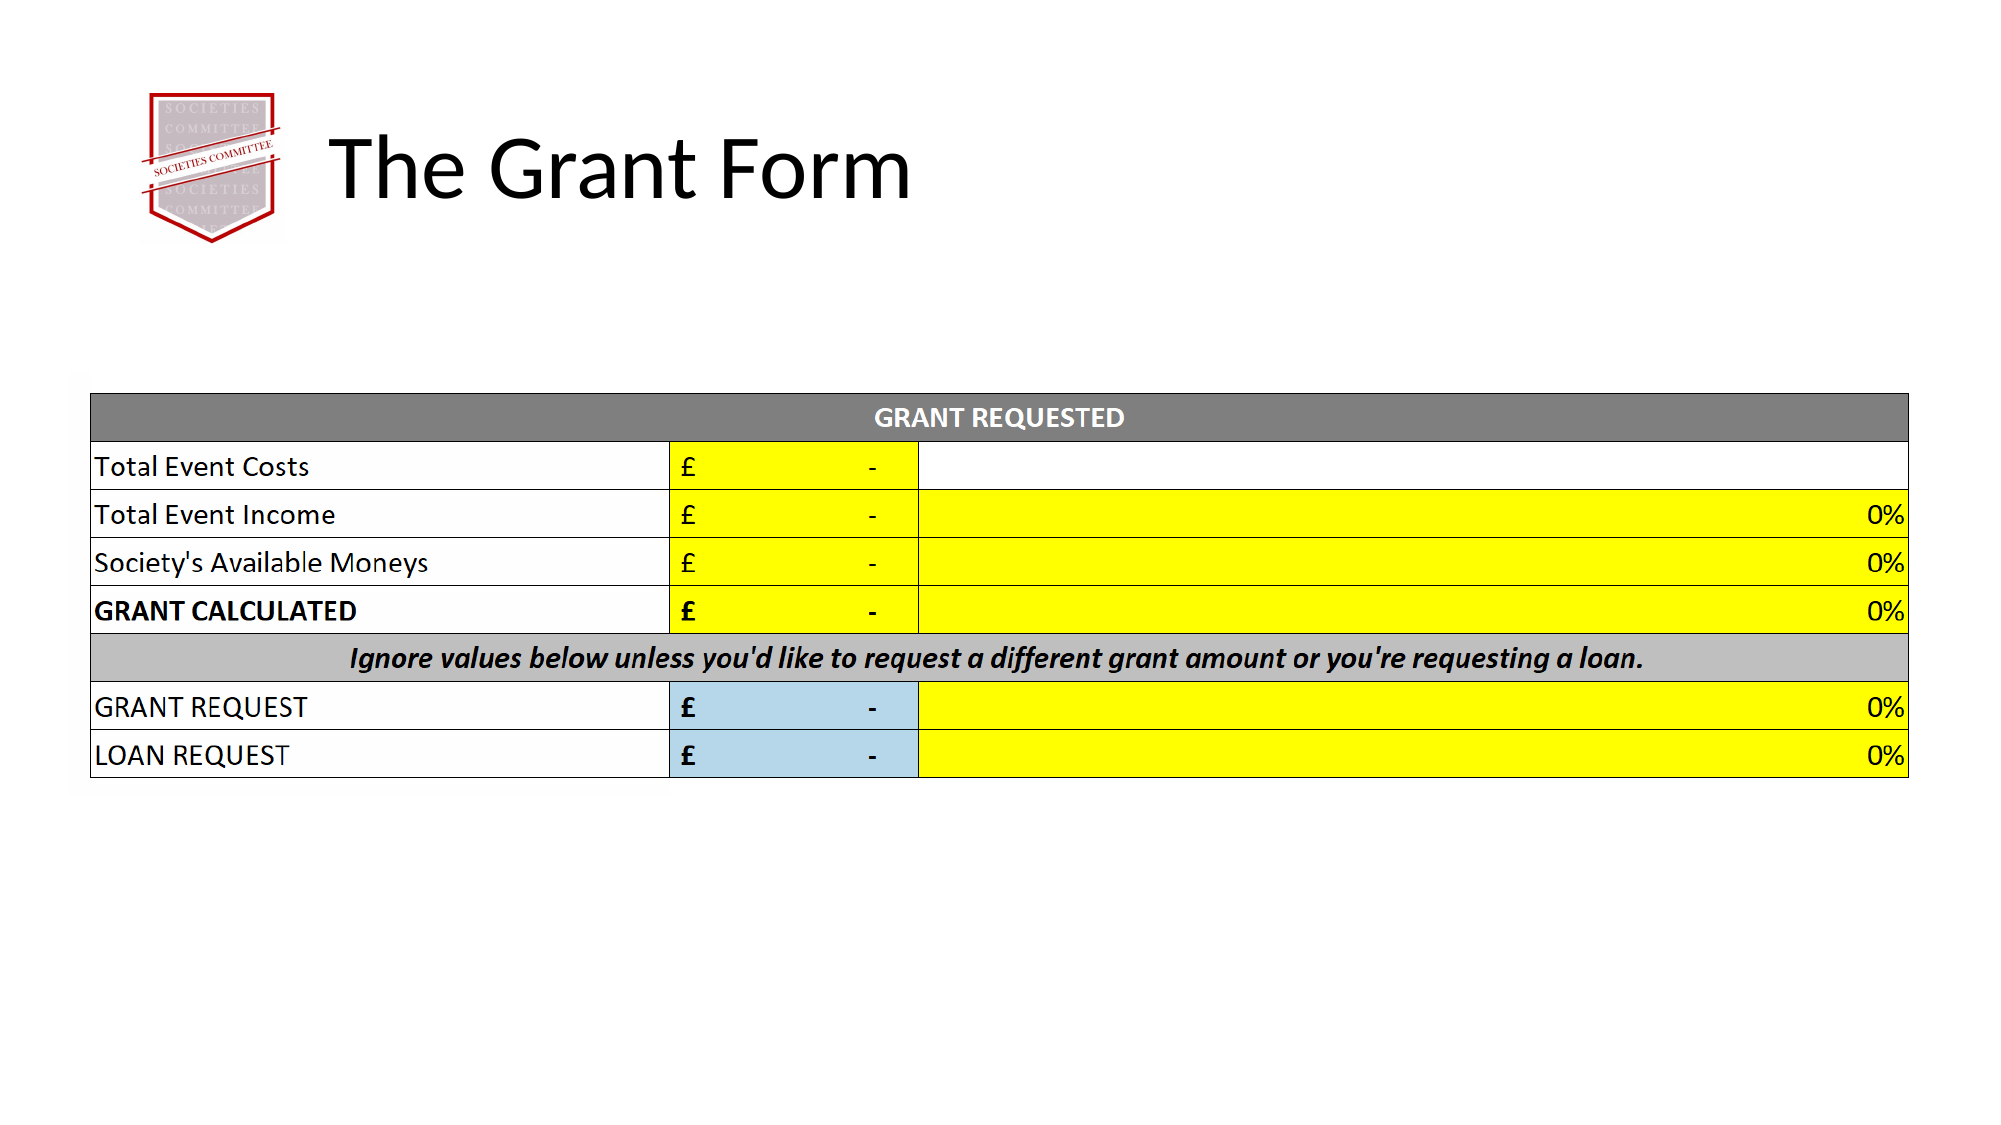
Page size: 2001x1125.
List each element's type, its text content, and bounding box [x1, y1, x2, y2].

picture [138, 93, 287, 244]
picture [69, 371, 1931, 796]
title The Grant Form [313, 59, 1863, 278]
